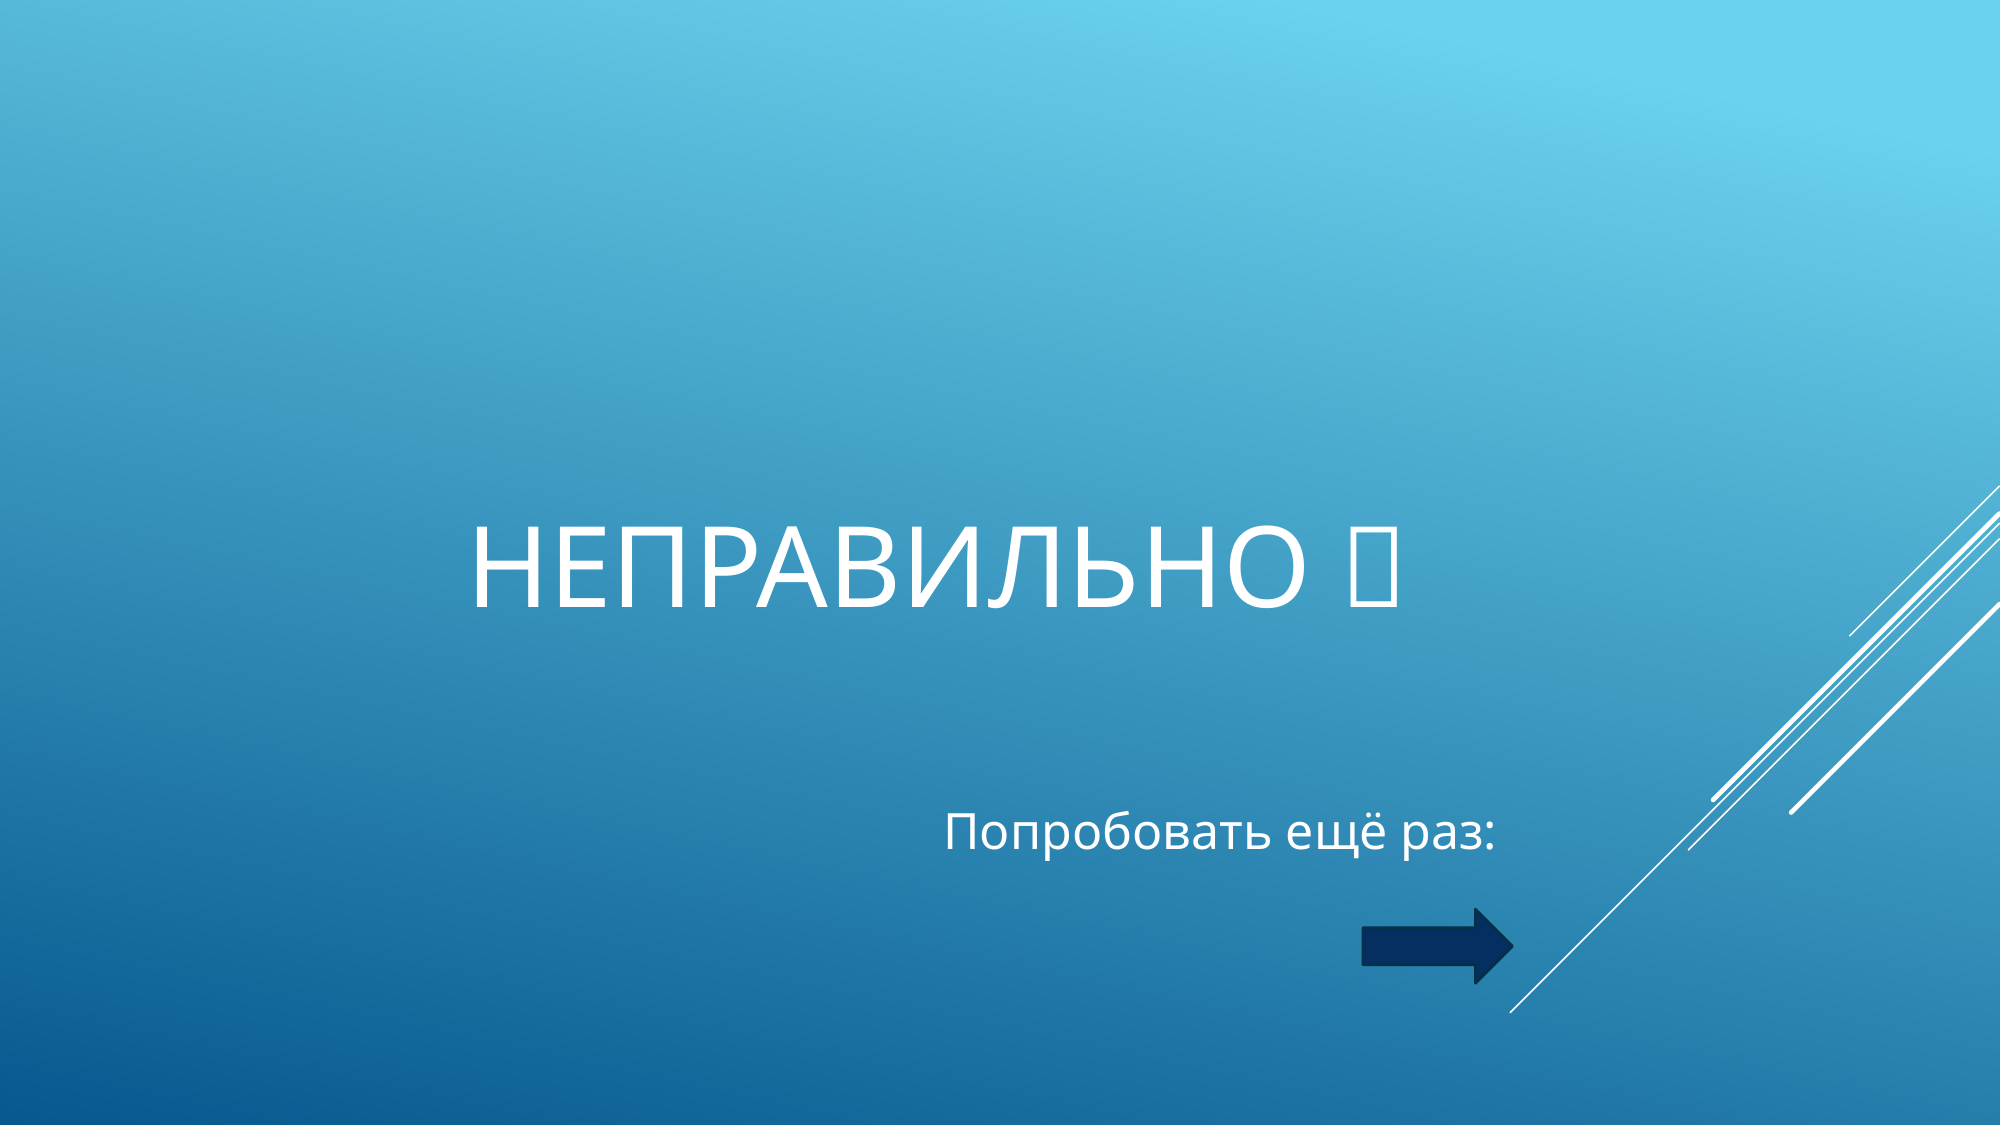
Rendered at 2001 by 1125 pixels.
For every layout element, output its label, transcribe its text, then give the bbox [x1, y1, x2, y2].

list Попробовать ещё раз: [112, 675, 1513, 984]
title Неправильно  [112, 337, 1763, 788]
text_box [1361, 908, 1514, 985]
